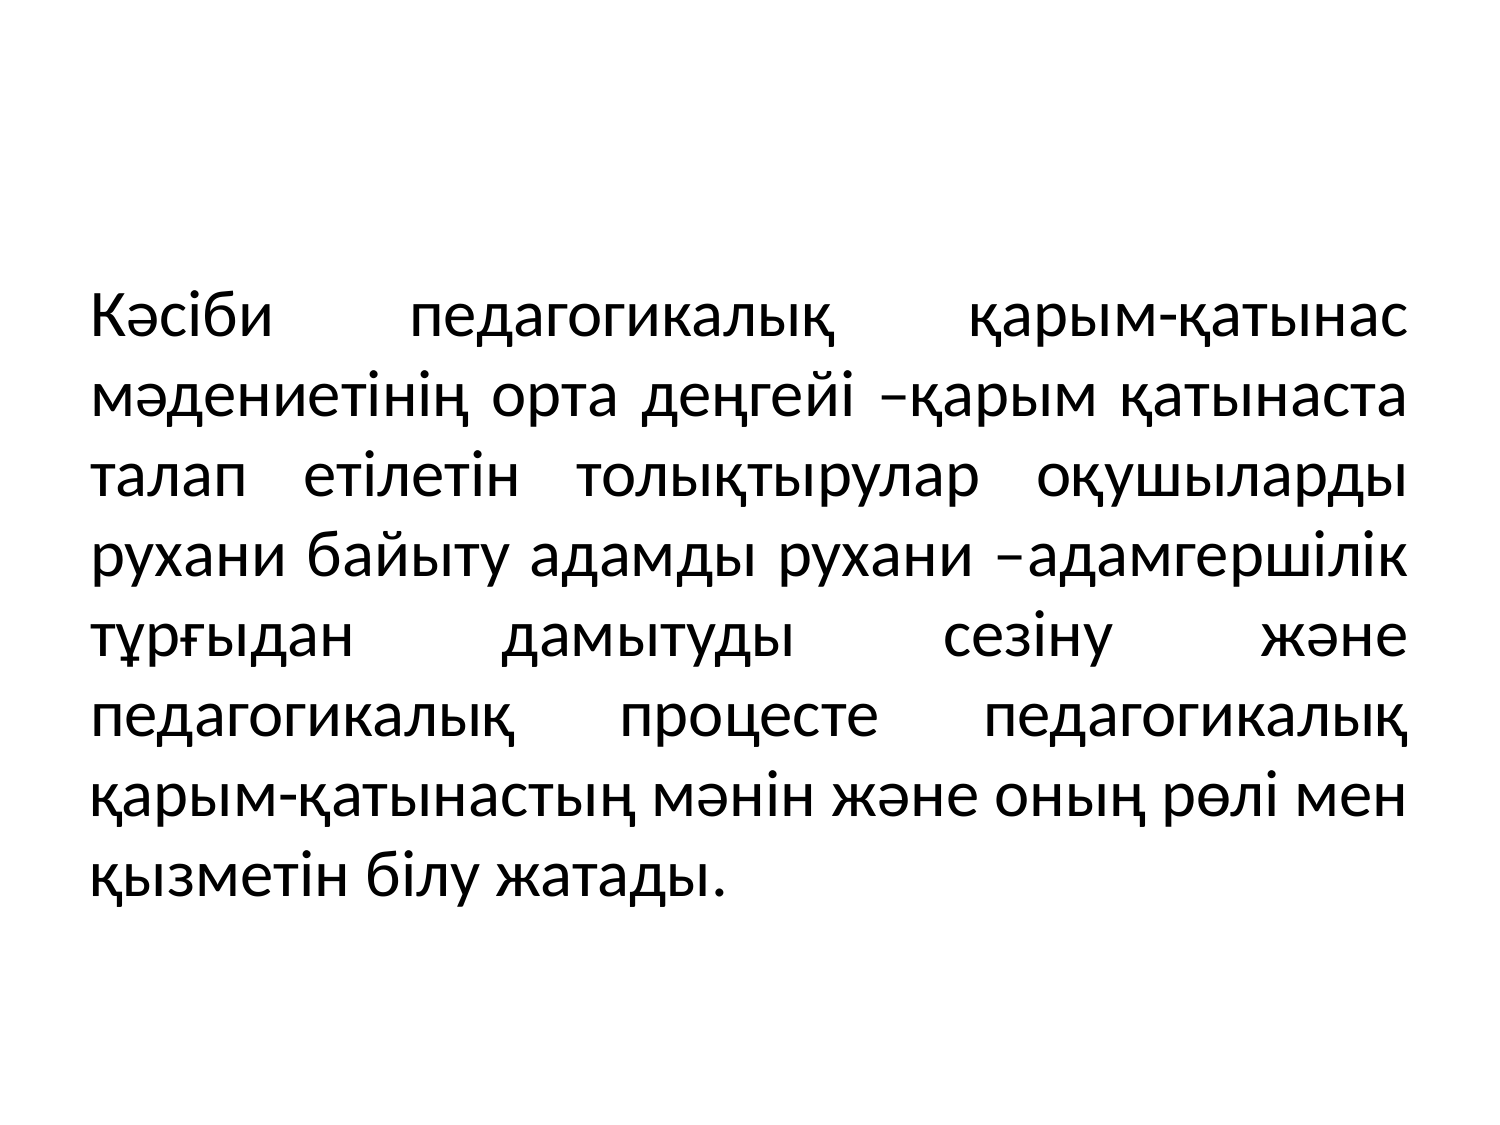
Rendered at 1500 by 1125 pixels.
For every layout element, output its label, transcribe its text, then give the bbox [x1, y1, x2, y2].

list Кәсіби педагогикалық қарым-қатынас мәдениетінің орта деңгейі –қарым қатынаста талап етілетін толықтырулар оқушыларды рухани байыту адамды рухани –адамгершілік тұрғыдан дамытуды сезіну және педагогикалық процесте педагогикалық қарым-қатынастың мәнін және оның рөлі мен қызметін білу жатады. [75, 262, 1425, 1005]
